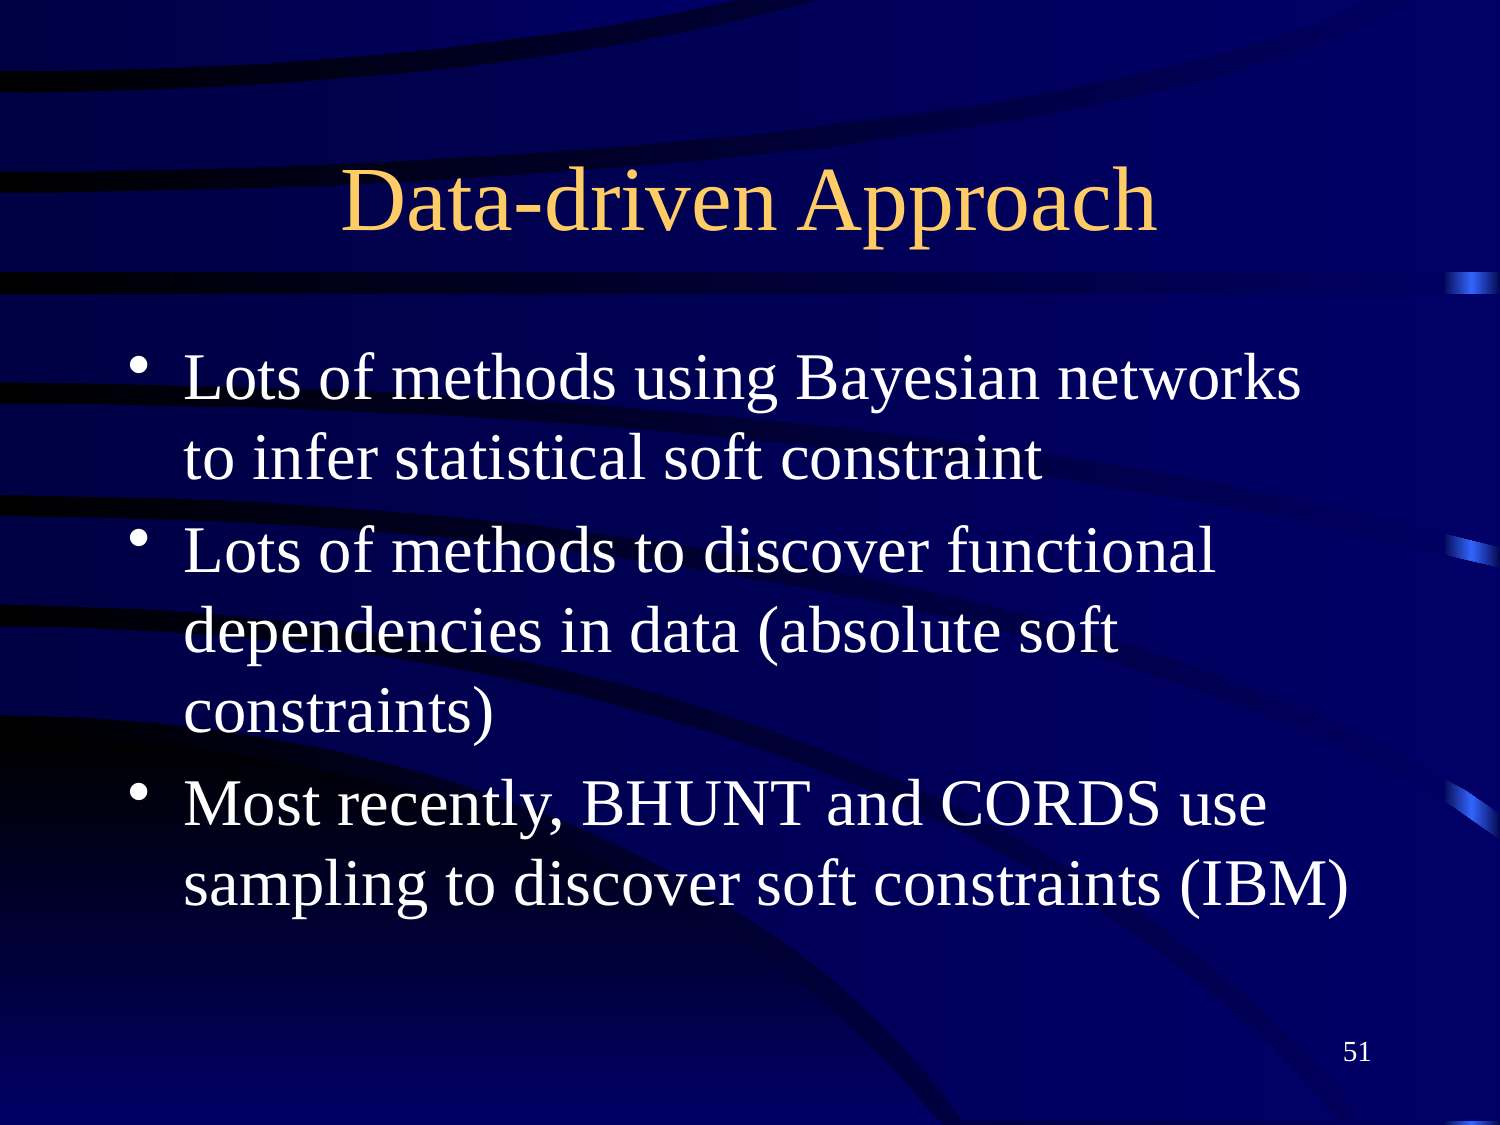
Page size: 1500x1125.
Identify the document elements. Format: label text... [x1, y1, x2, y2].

list Lots of methods using Bayesian networks to infer statistical soft constraint Lots of methods to discover functional dependencies in data (absolute soft constraints) Most recently, BHUNT and CORDS use sampling to discover soft constraints (IBM) [112, 324, 1388, 1001]
title Data-driven Approach [112, 99, 1388, 288]
slide_number 51 [1074, 1024, 1388, 1101]
